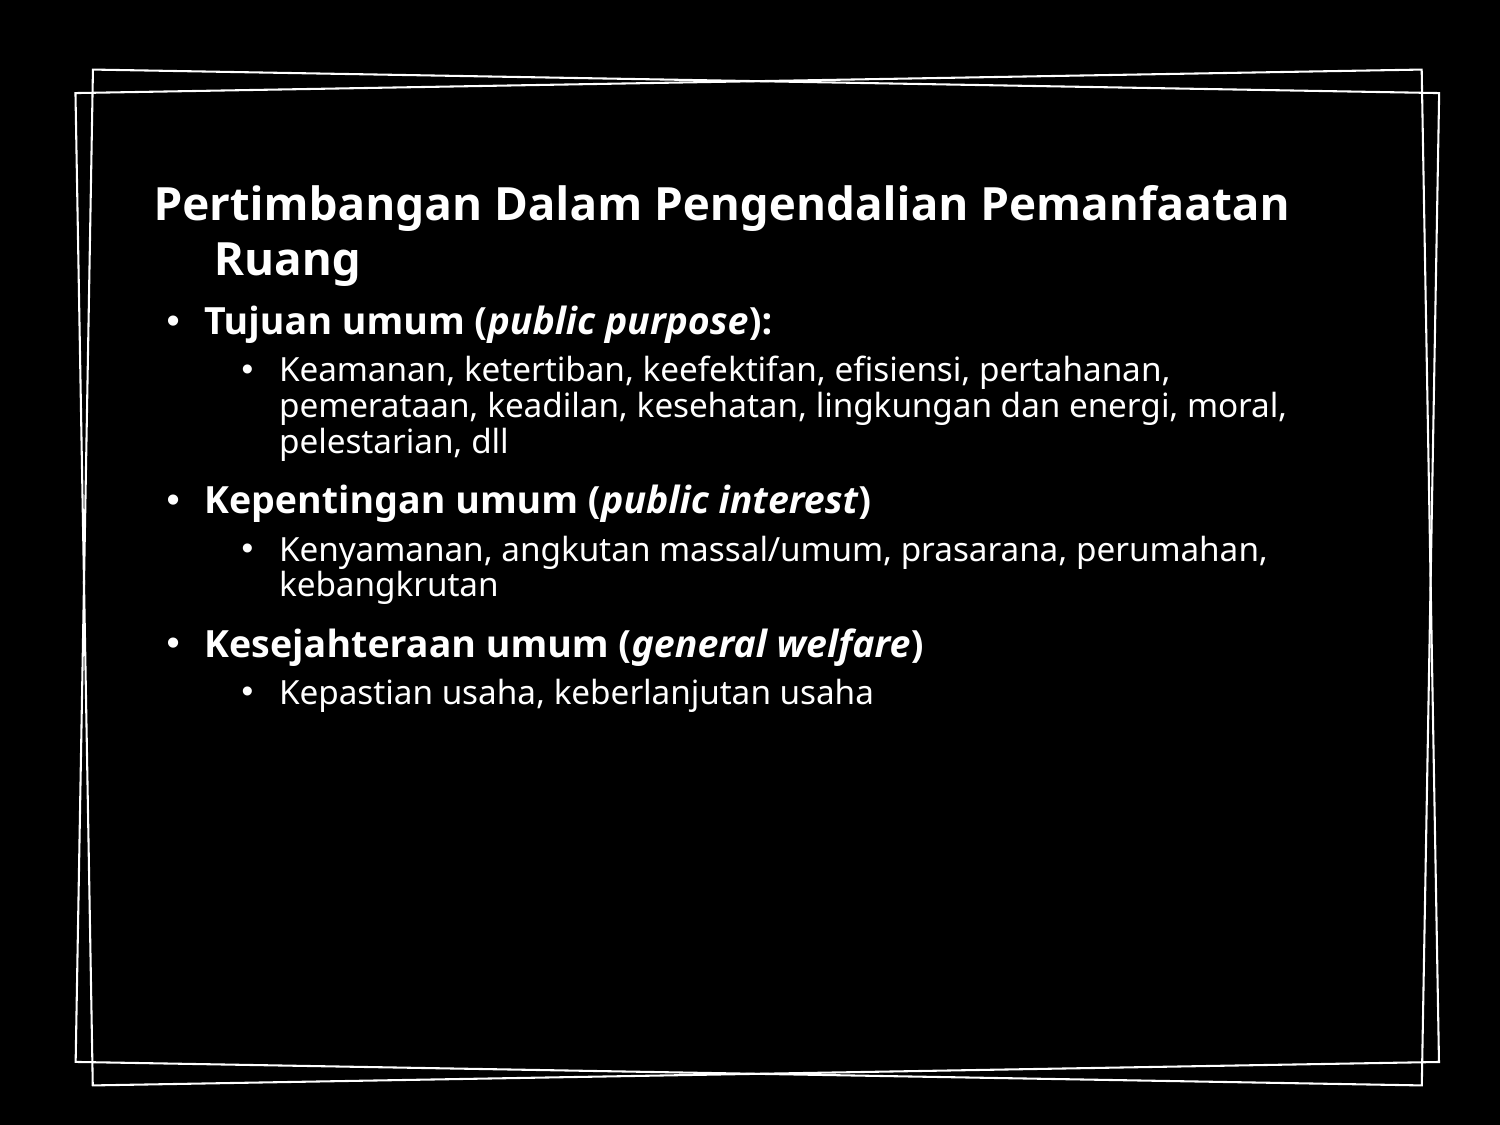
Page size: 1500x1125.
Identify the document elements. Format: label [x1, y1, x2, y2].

text_box [84, 81, 1431, 1074]
